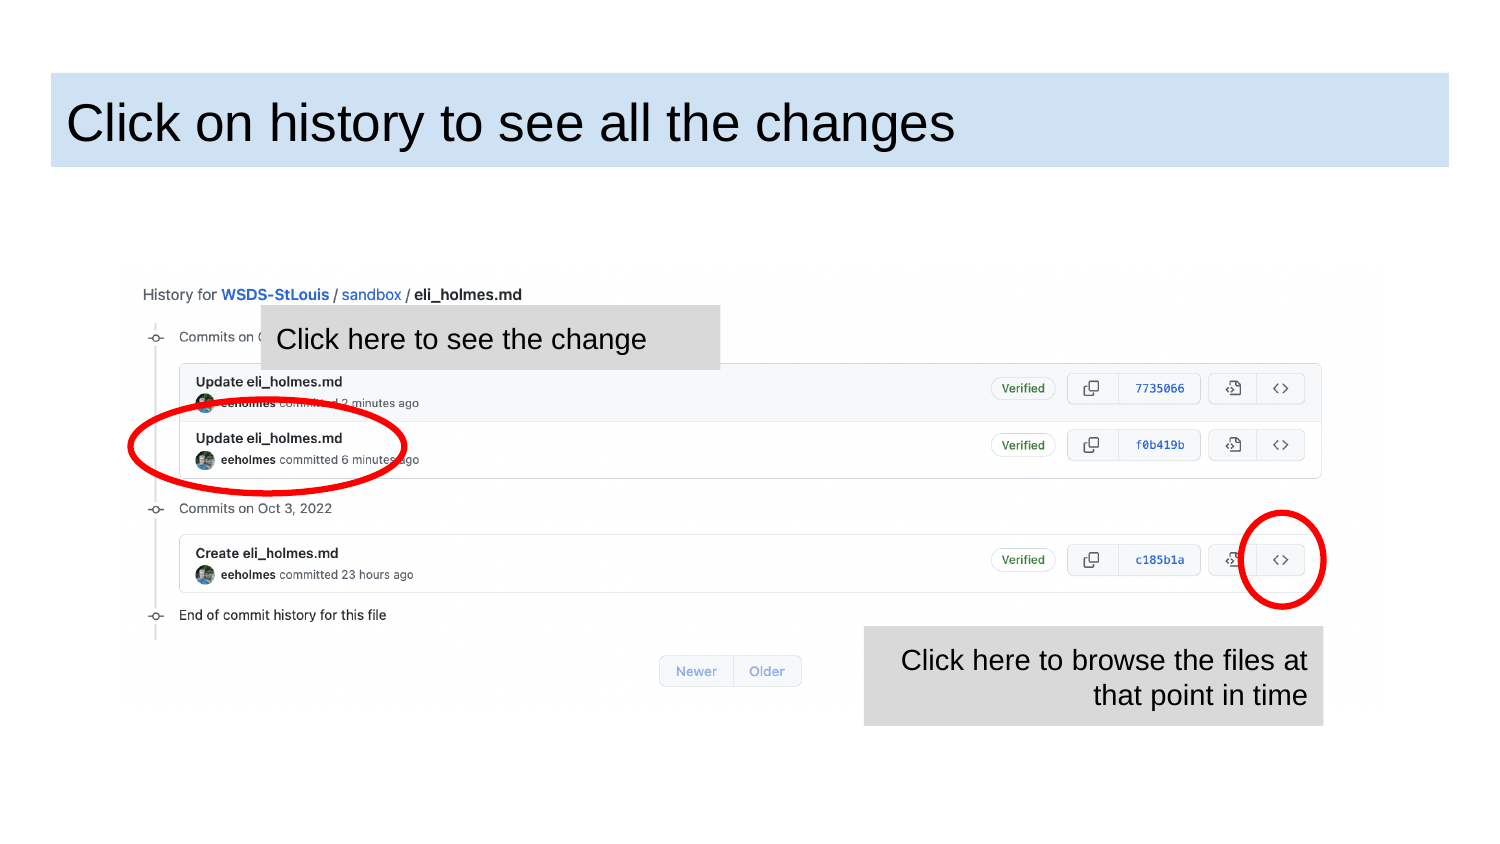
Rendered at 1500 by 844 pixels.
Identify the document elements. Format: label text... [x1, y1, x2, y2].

picture [117, 266, 1382, 709]
text_box Click here to browse the files at that point in time [863, 717, 1324, 726]
title Click on history to see all the changes [51, 72, 1449, 167]
